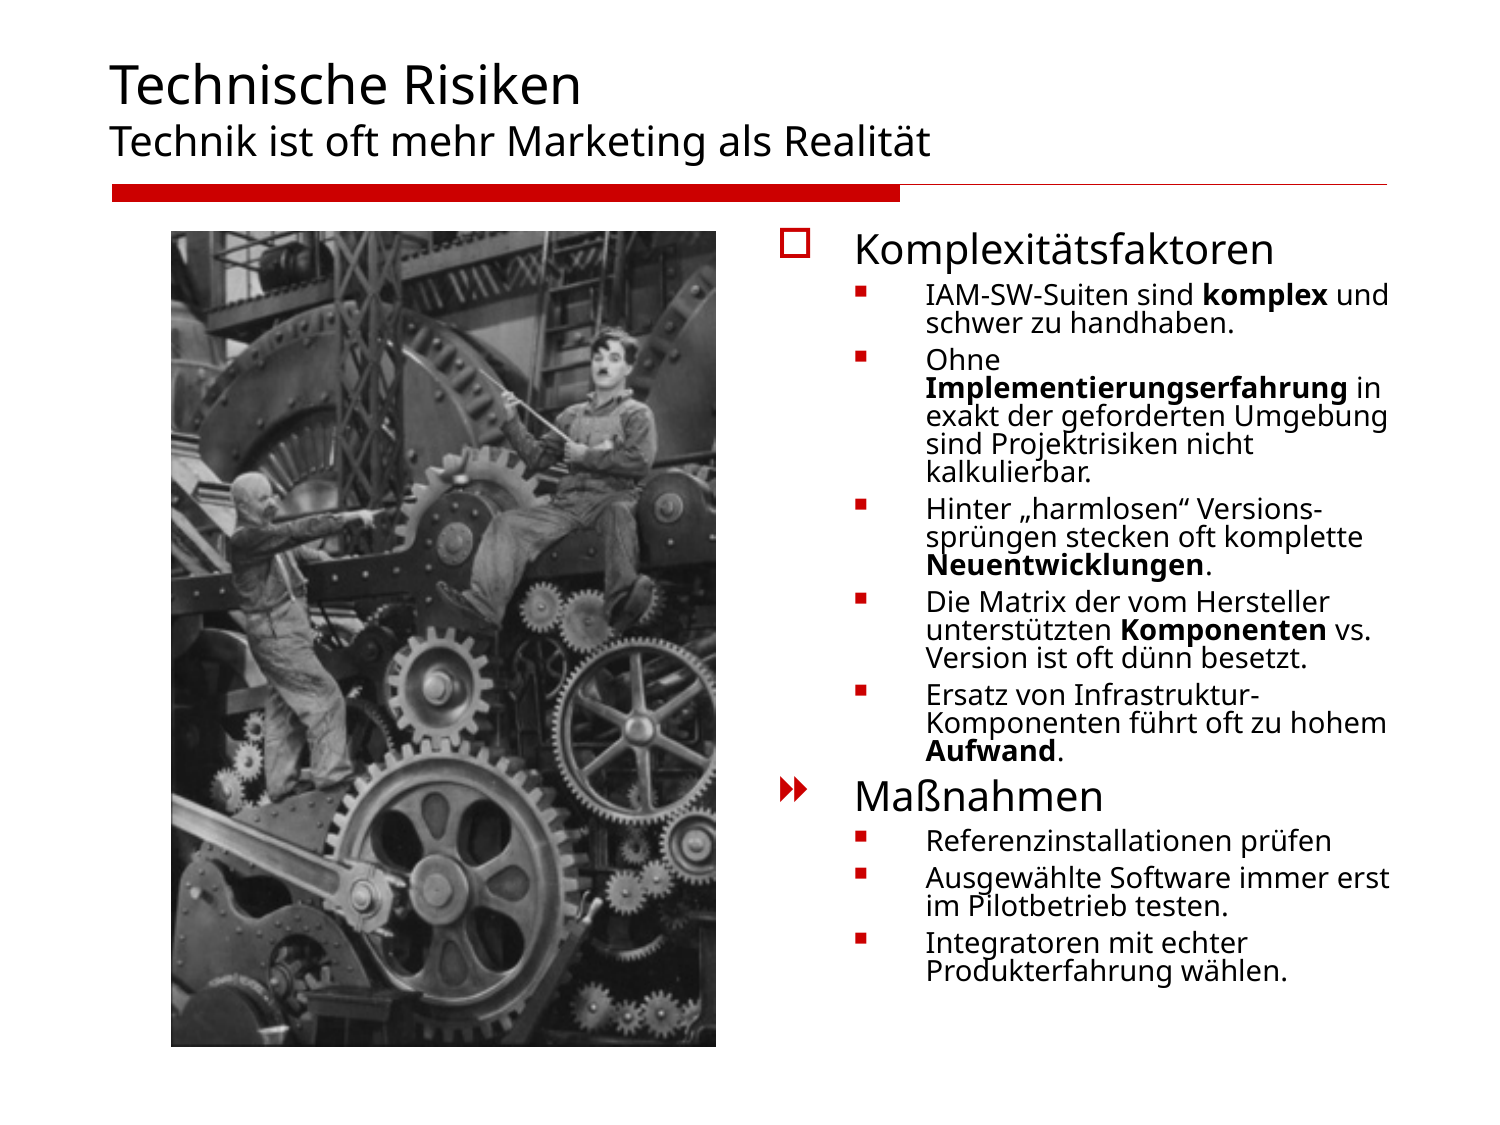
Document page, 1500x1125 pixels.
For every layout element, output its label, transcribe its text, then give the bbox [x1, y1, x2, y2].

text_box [170, 231, 716, 1048]
list Komplexitätsfaktoren IAM-SW-Suiten sind komplex und schwer zu handhaben. Ohne Implementierungserfahrung in exakt der geforderten Umgebung sind Projektrisiken nicht kalkulierbar. Hinter „harmlosen“ Versions-sprüngen stecken oft komplette Neuentwicklungen. Die Matrix der vom Hersteller unterstützten Komponenten vs. Version ist oft dünn besetzt. Ersatz von Infrastruktur-Komponenten führt oft zu hohem Aufwand. Maßnahmen Referenzinstallationen prüfen Ausgewählte Software immer erst im Pilotbetrieb testen. Integratoren mit echter Produkterfahrung wählen. [761, 220, 1406, 988]
title Technische Risiken Technik ist oft mehr Marketing als Realität [94, 50, 1407, 173]
